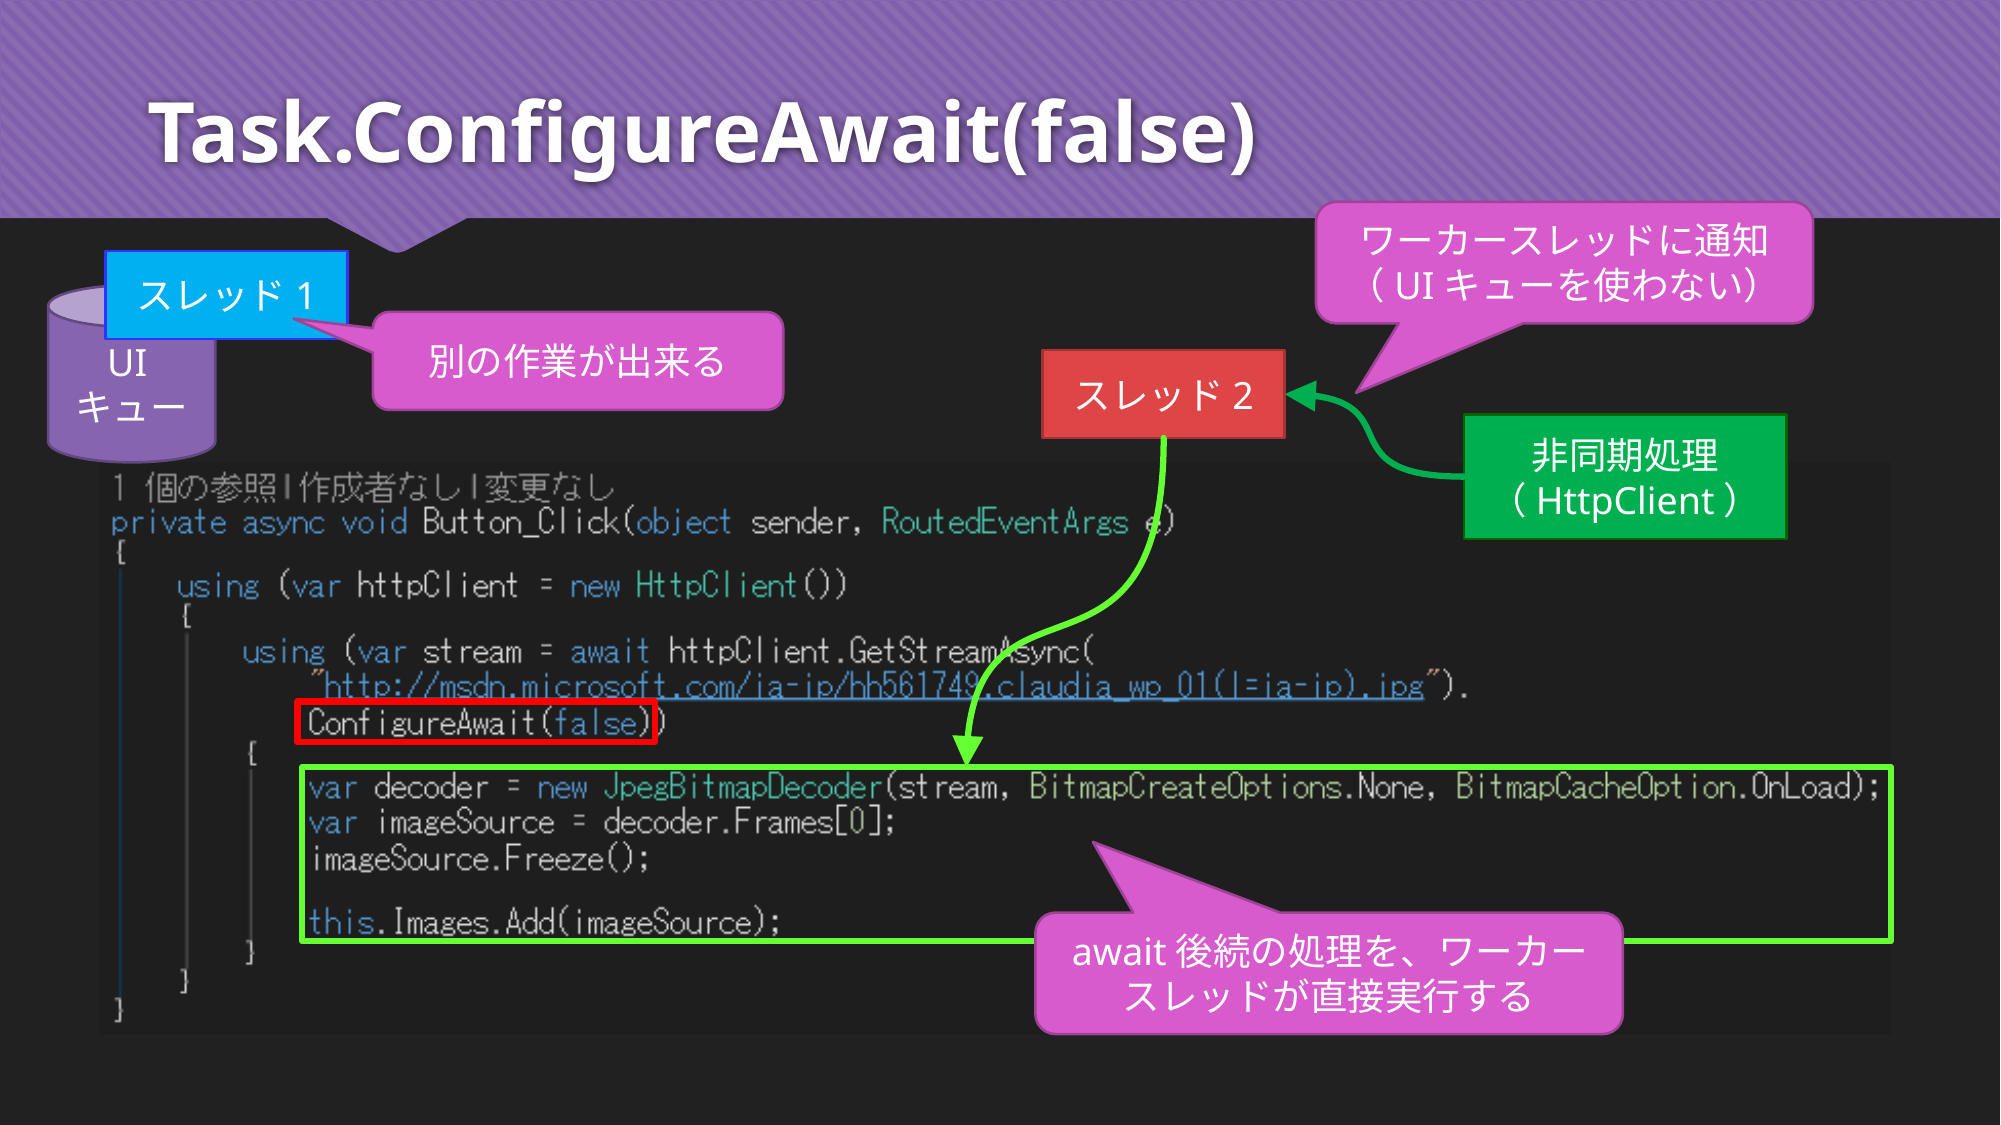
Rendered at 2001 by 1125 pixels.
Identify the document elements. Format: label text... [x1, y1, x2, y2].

text_box ワーカースレッドに通知 （UIキューを使わない） [1314, 200, 1815, 393]
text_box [900, 503, 1230, 702]
text_box UIキュー [46, 285, 217, 462]
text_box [1284, 393, 1465, 477]
picture [99, 462, 1891, 1035]
title Task.ConfigureAwait(false) [132, 27, 1868, 188]
text_box 非同期処理（HttpClient） [1465, 413, 1788, 462]
text_box スレッド2 [1041, 349, 1286, 439]
text_box 別の作業が出来る [292, 310, 785, 412]
text_box スレッド1 [104, 250, 349, 340]
